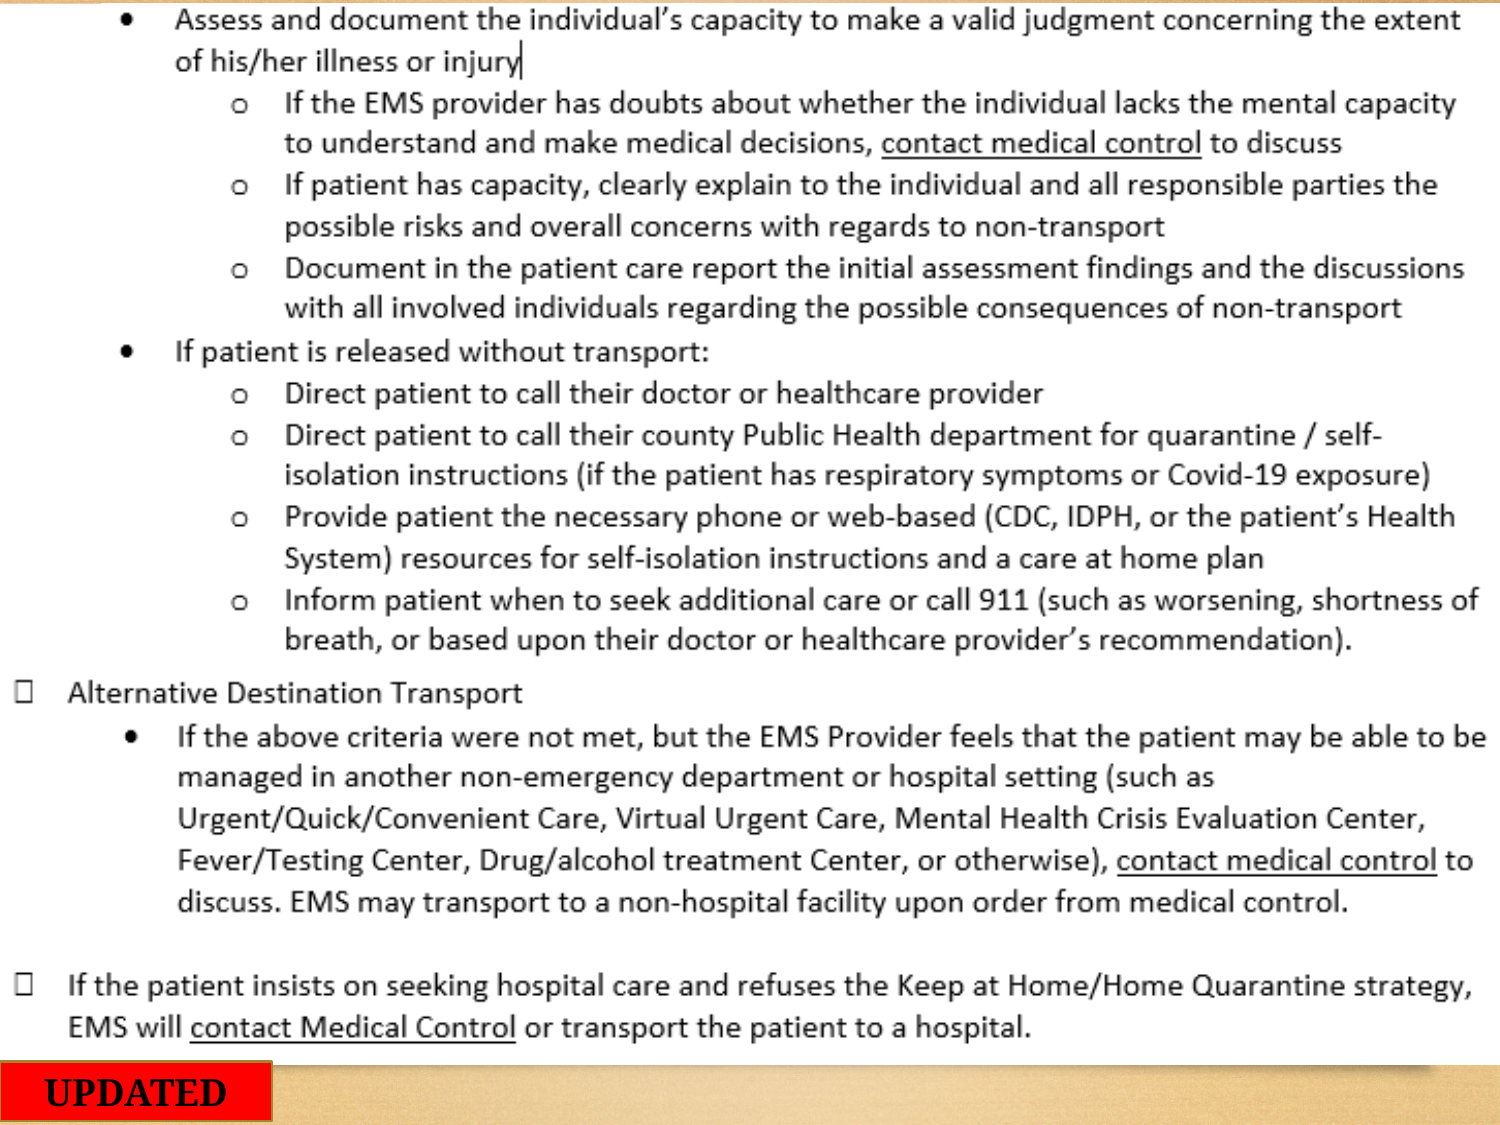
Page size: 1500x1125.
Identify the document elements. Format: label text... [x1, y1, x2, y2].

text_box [0, 3, 1500, 1065]
picture [0, 1065, 1500, 1125]
text_box UPDATED [0, 1065, 273, 1122]
